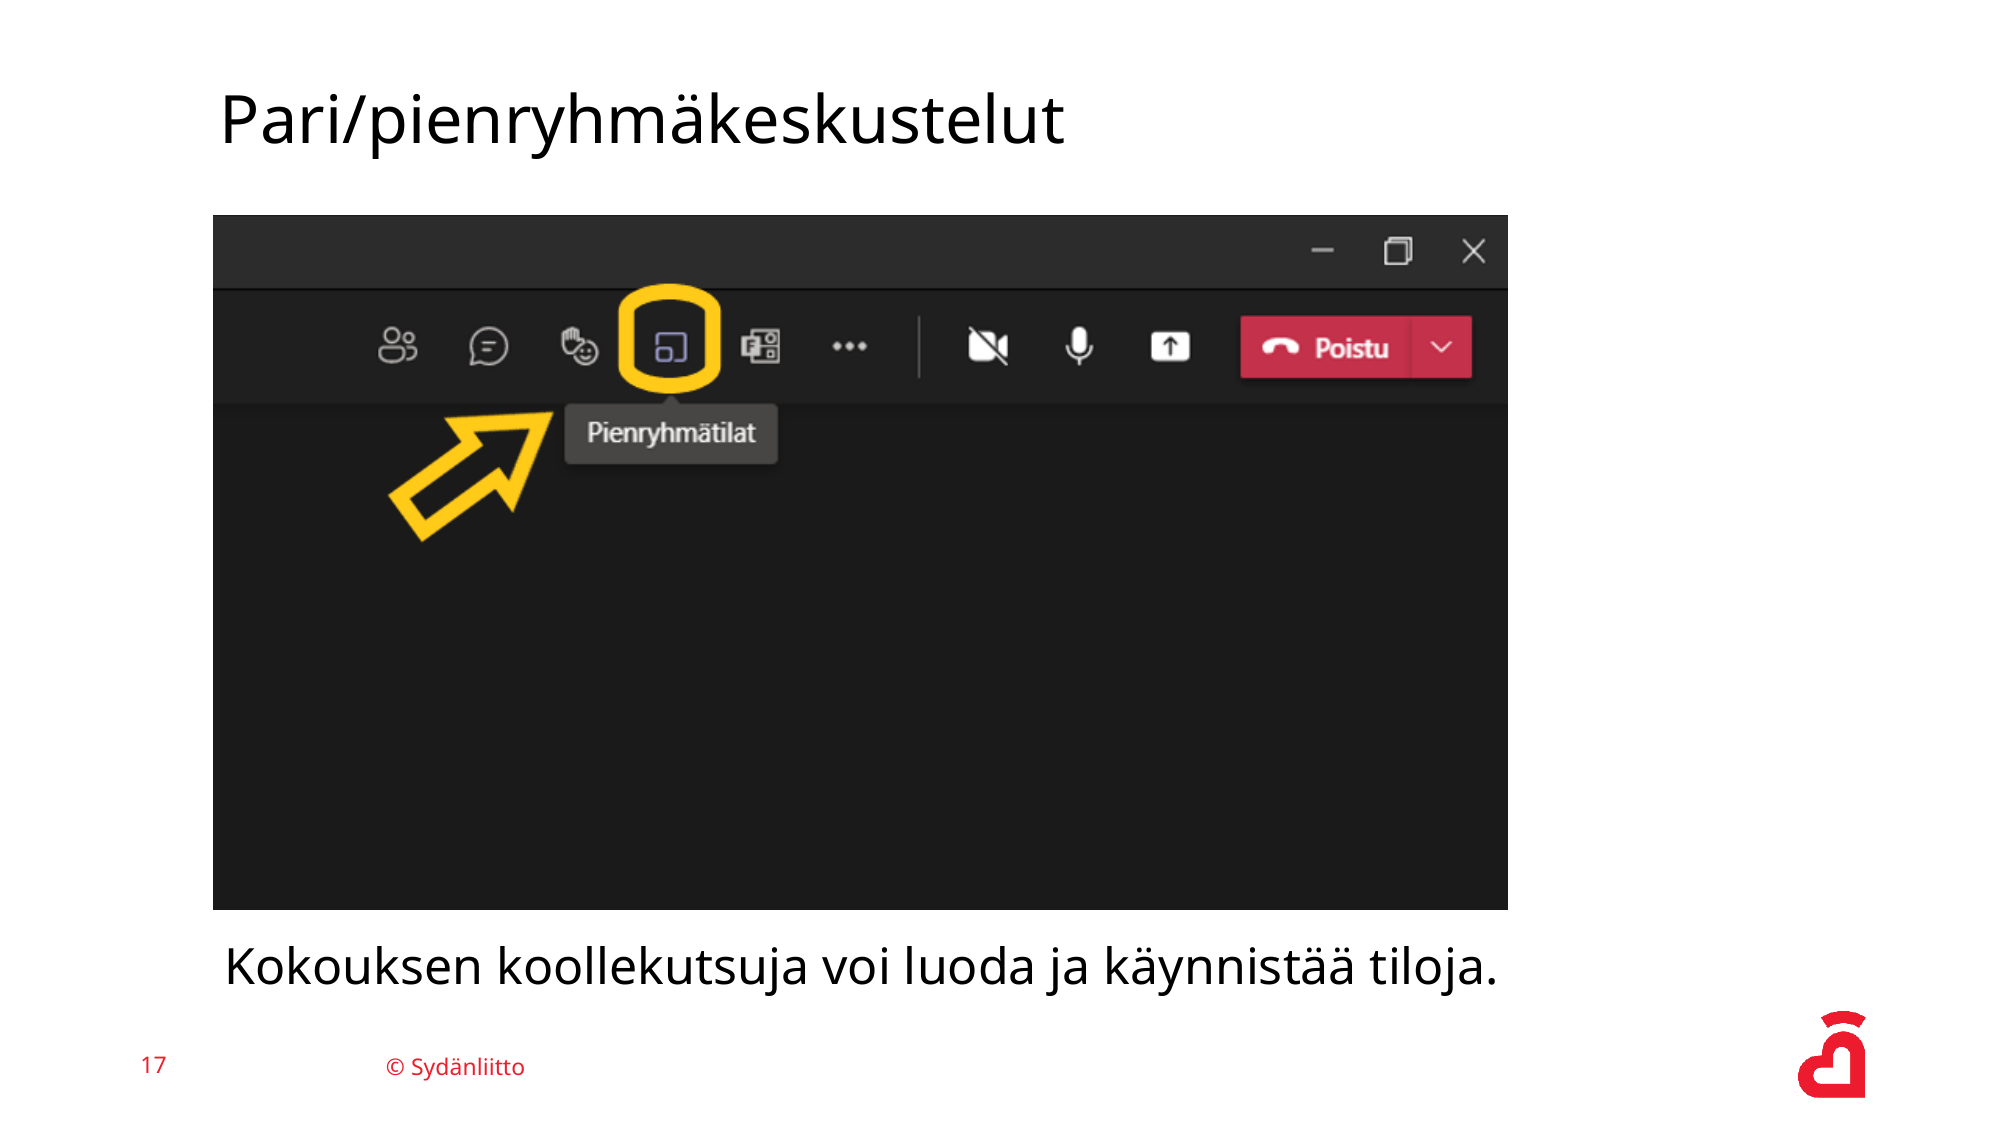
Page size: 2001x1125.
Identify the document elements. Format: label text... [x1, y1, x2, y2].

picture [213, 215, 1508, 910]
footer © Sydänliitto [370, 1035, 1630, 1098]
slide_number 17 [134, 1035, 214, 1098]
title Pari/pienryhmäkeskustelut [204, 46, 1778, 188]
text_box Kokouksen koollekutsuja voi luoda ja käynnistää tiloja. [204, 893, 1778, 1035]
picture [1797, 1010, 1866, 1098]
